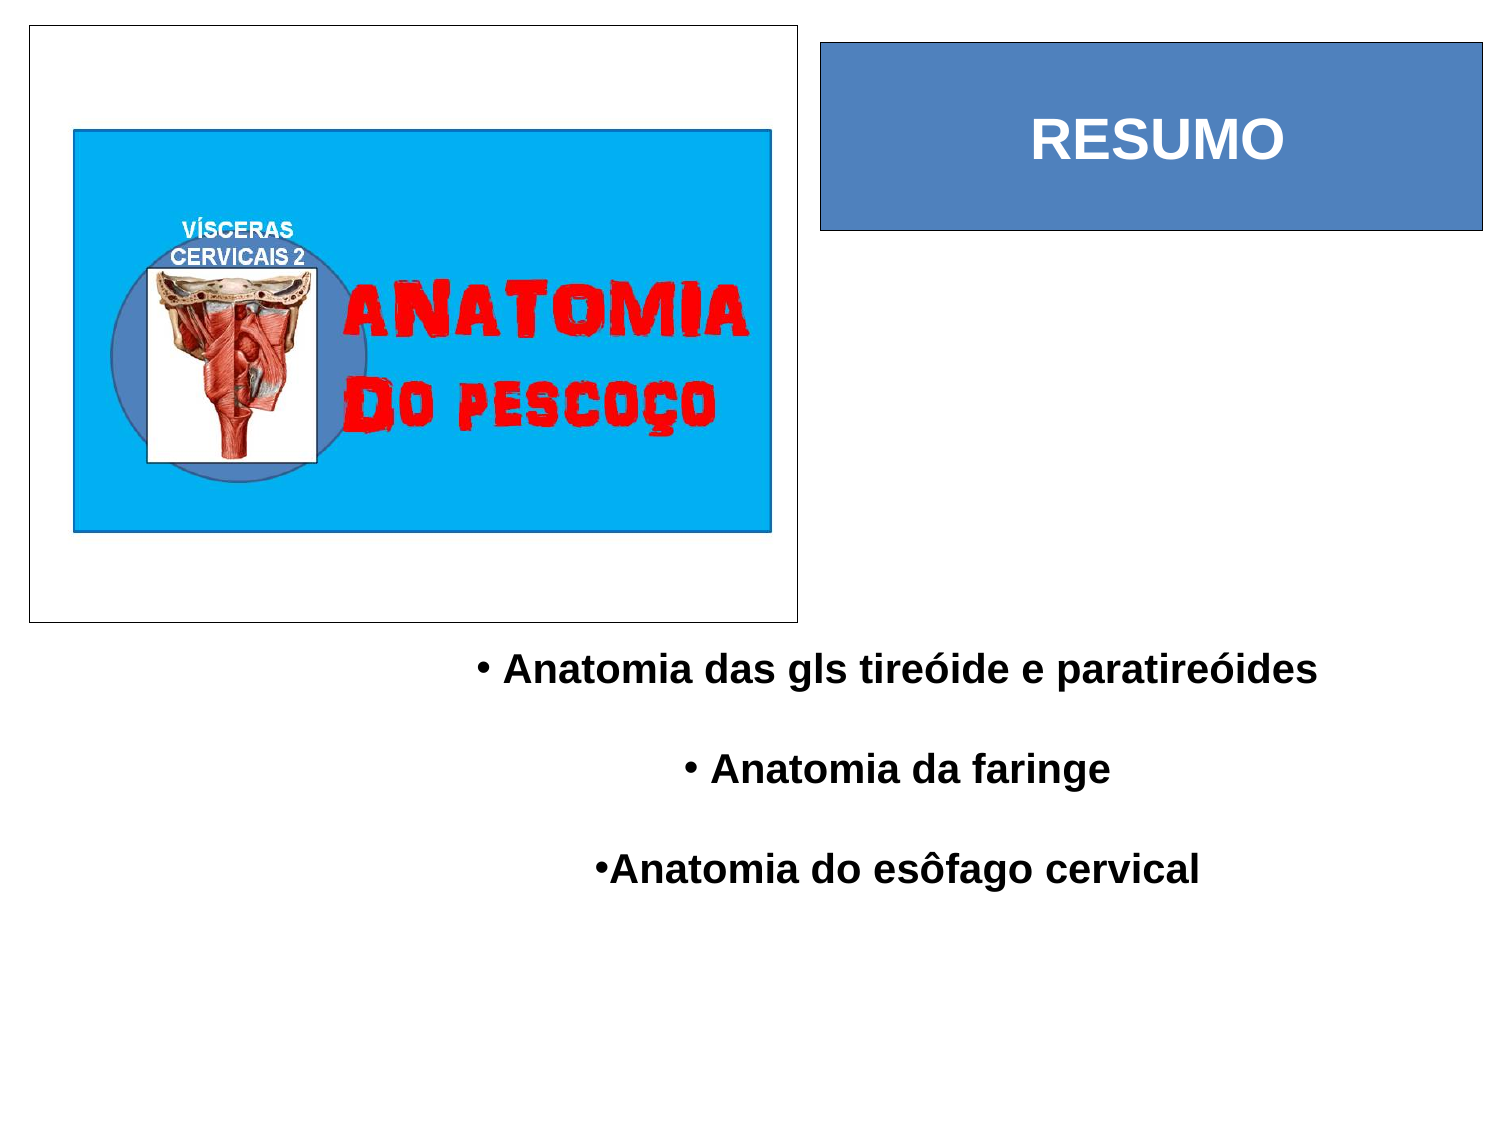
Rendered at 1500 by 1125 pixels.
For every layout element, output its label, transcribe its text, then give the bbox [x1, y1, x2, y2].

list Anatomia das gls tireóide e paratireóides Anatomia da faringe Anatomia do esôfago cervical [336, 634, 1459, 1125]
title RESUMO [820, 42, 1483, 231]
picture [29, 25, 798, 624]
